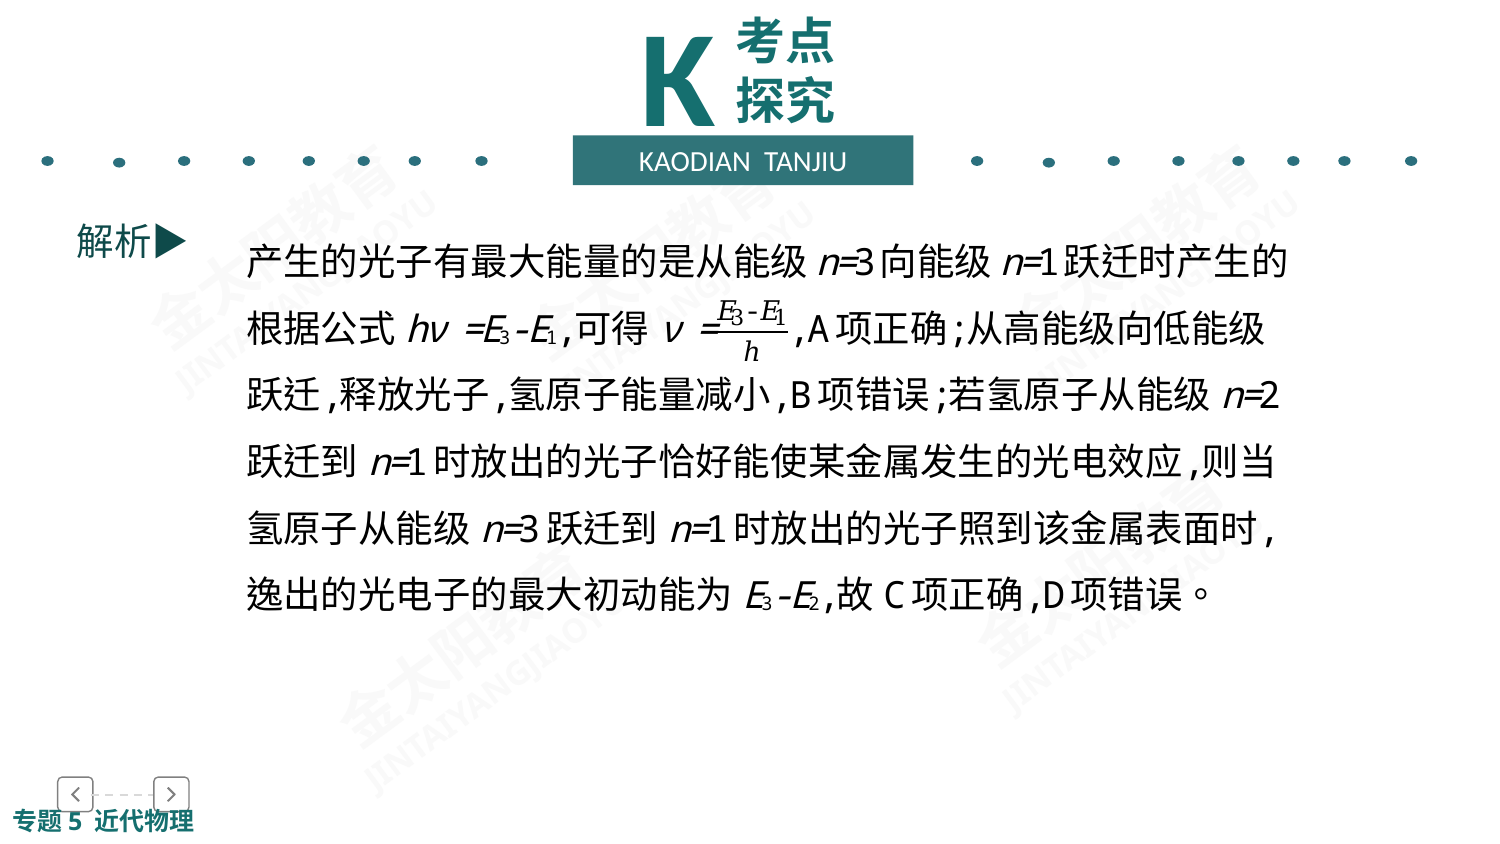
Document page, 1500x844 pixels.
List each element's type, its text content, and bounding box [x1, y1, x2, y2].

text_box 解析▶ [61, 210, 204, 271]
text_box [245, 222, 1289, 689]
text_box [41, 0, 1418, 176]
